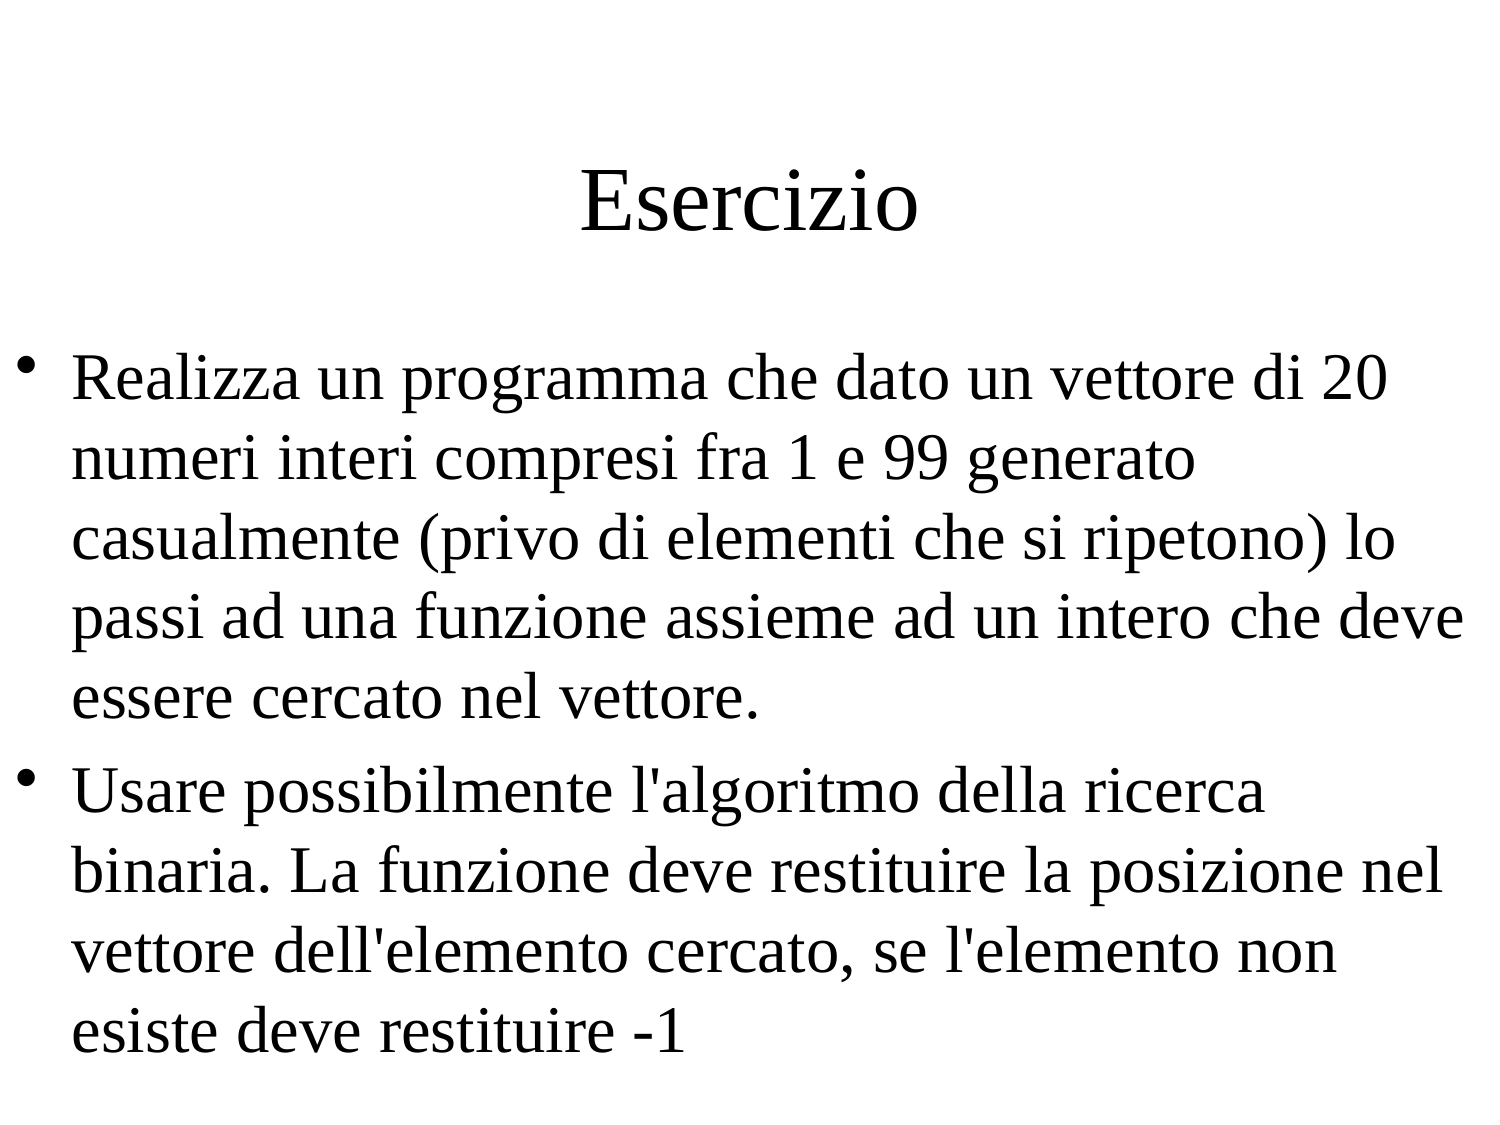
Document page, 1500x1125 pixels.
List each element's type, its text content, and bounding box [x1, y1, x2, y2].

list Realizza un programma che dato un vettore di 20 numeri interi compresi fra 1 e 99 generato casualmente (privo di elementi che si ripetono) lo passi ad una funzione assieme ad un intero che deve essere cercato nel vettore. Usare possibilmente l'algoritmo della ricerca binaria. La funzione deve restituire la posizione nel vettore dell'elemento cercato, se l'elemento non esiste deve restituire -1 [0, 324, 1500, 1000]
title Esercizio [112, 99, 1388, 288]
